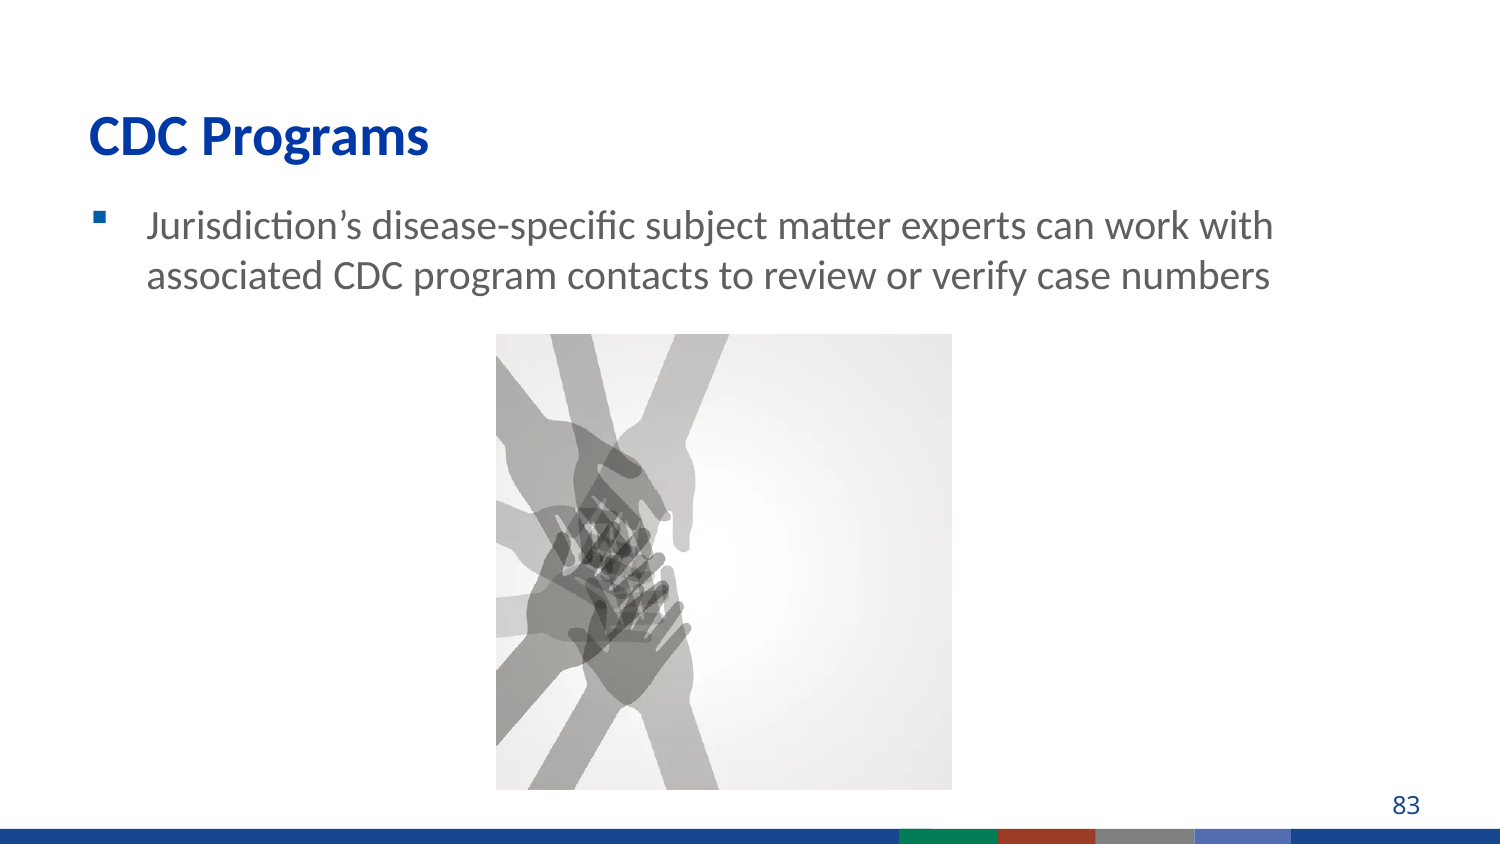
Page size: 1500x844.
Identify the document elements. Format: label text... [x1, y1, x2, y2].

title CDC Programs [75, 33, 1425, 175]
picture [496, 333, 952, 790]
list Jurisdiction’s disease-specific subject matter experts can work with associated CDC program contacts to review or verify case numbers [75, 190, 1436, 799]
text_box 83 [1377, 781, 1454, 820]
